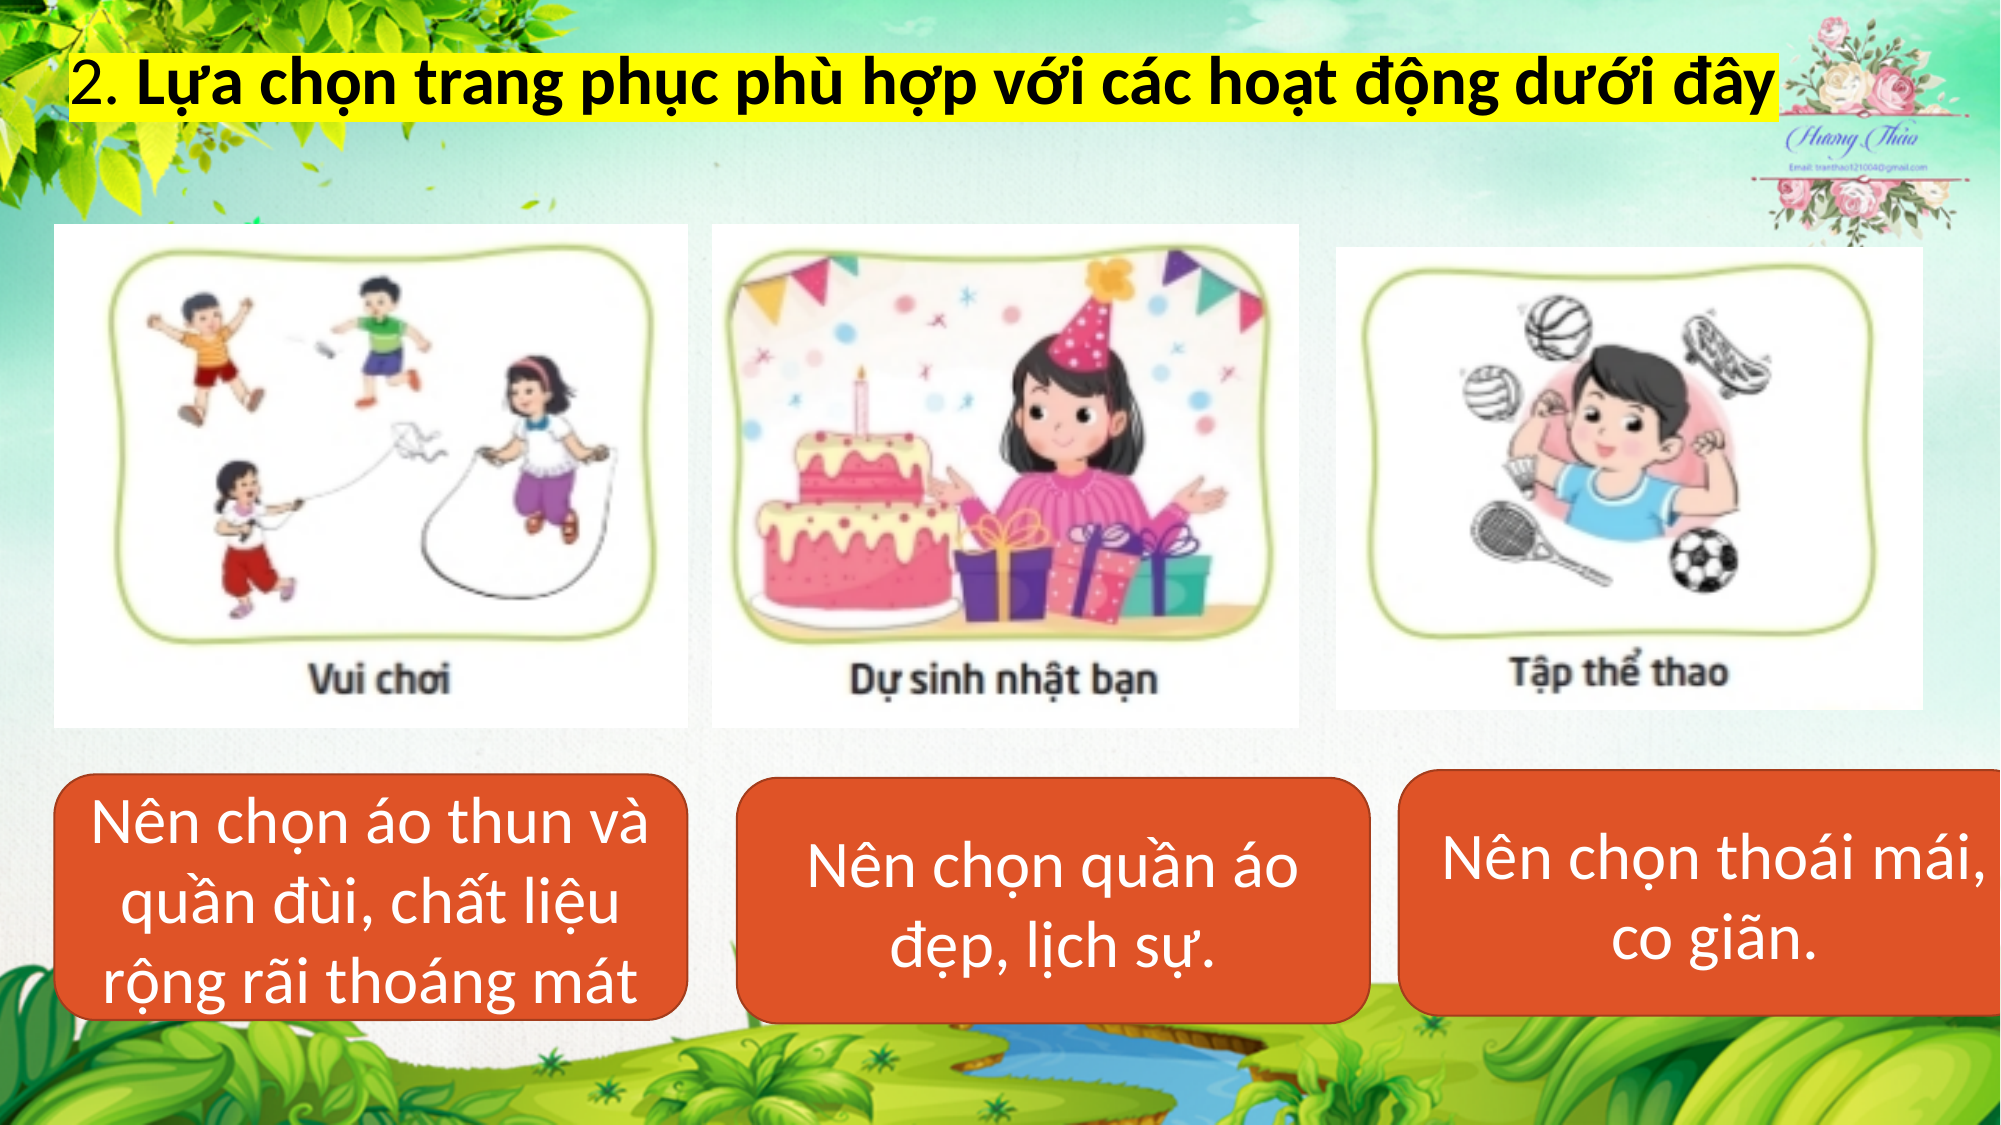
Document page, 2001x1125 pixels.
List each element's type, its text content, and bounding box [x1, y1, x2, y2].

text_box Nên chọn thoái mái, co giãn. [1397, 769, 2000, 1017]
text_box 2. Lựa chọn trang phục phù hợp với các hoạt động dưới đây [54, 28, 1851, 126]
text_box Nên chọn quần áo đẹp, lịch sự. [735, 776, 1371, 1025]
text_box Nên chọn áo thun và quần đùi, chất liệu rộng rãi thoáng mát [53, 773, 689, 1022]
picture [0, 0, 2001, 1125]
